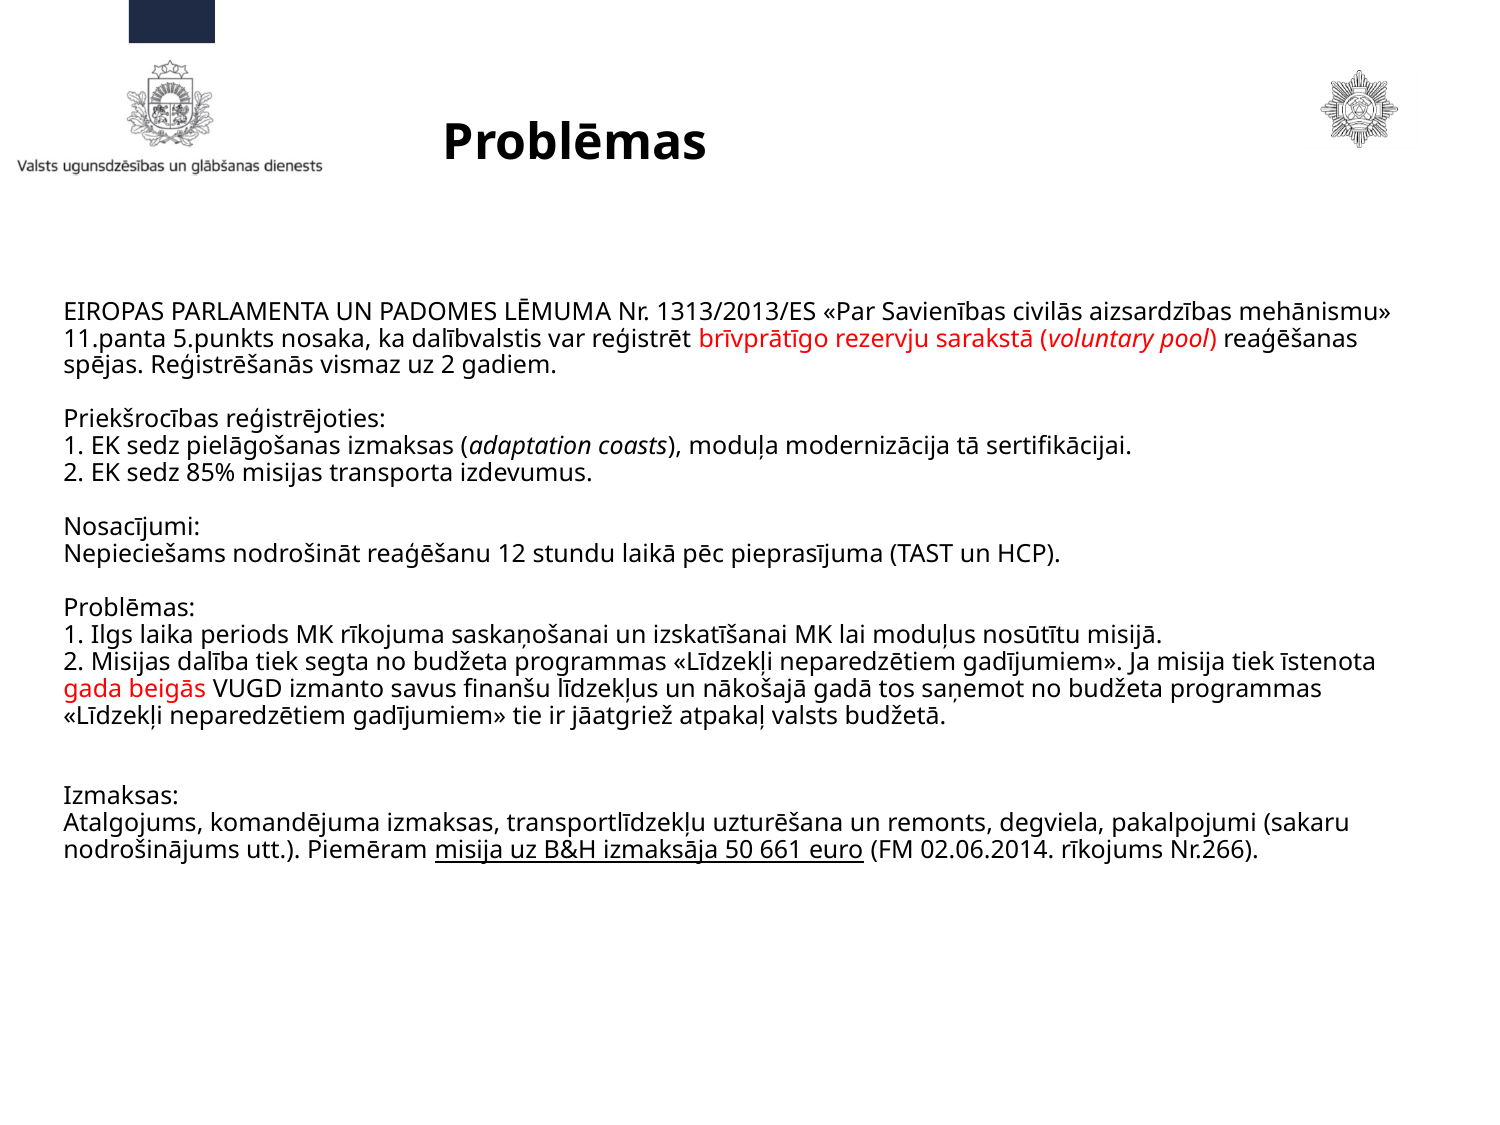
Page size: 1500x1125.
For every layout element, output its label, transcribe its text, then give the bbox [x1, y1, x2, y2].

picture [1357, 70, 1418, 148]
text_box Problēmas [427, 70, 1357, 216]
title EIROPAS PARLAMENTA UN PADOMES LĒMUMA Nr. 1313/2013/ES «Par Savienības civilās aizsardzības mehānismu» 11.panta 5.punkts nosaka, ka dalībvalstis var reģistrēt brīvprātīgo rezervju sarakstā (voluntary pool) reaģēšanas spējas. Reģistrēšanās vismaz uz 2 gadiem. Priekšrocības reģistrējoties: 1. EK sedz pielāgošanas izmaksas (adaptation coasts), moduļa modernizācija tā sertifikācijai. 2. EK sedz 85% misijas transporta izdevumus. Nosacījumi: Nepieciešams nodrošināt reaģēšanu 12 stundu laikā pēc pieprasījuma (TAST un HCP). Problēmas: 1. Ilgs laika periods MK rīkojuma saskaņošanai un izskatīšanai MK lai moduļus nosūtītu misijā. 2. Misijas dalība tiek segta no budžeta programmas «Līdzekļi neparedzētiem gadījumiem». Ja misija tiek īstenota gada beigās VUGD izmanto savus finanšu līdzekļus un nākošajā gadā tos saņemot no budžeta programmas «Līdzekļi neparedzētiem gadījumiem» tie ir jāatgriež atpakaļ valsts budžetā. Izmaksas: Atalgojums, komandējuma izmaksas, transportlīdzekļu uzturēšana un remonts, degviela, pakalpojumi (sakaru nodrošinājums utt.). Piemēram misija uz B&H izmaksāja 50 661 euro (FM 02.06.2014. rīkojums Nr.266). [48, 291, 1438, 1042]
picture [14, 0, 325, 178]
